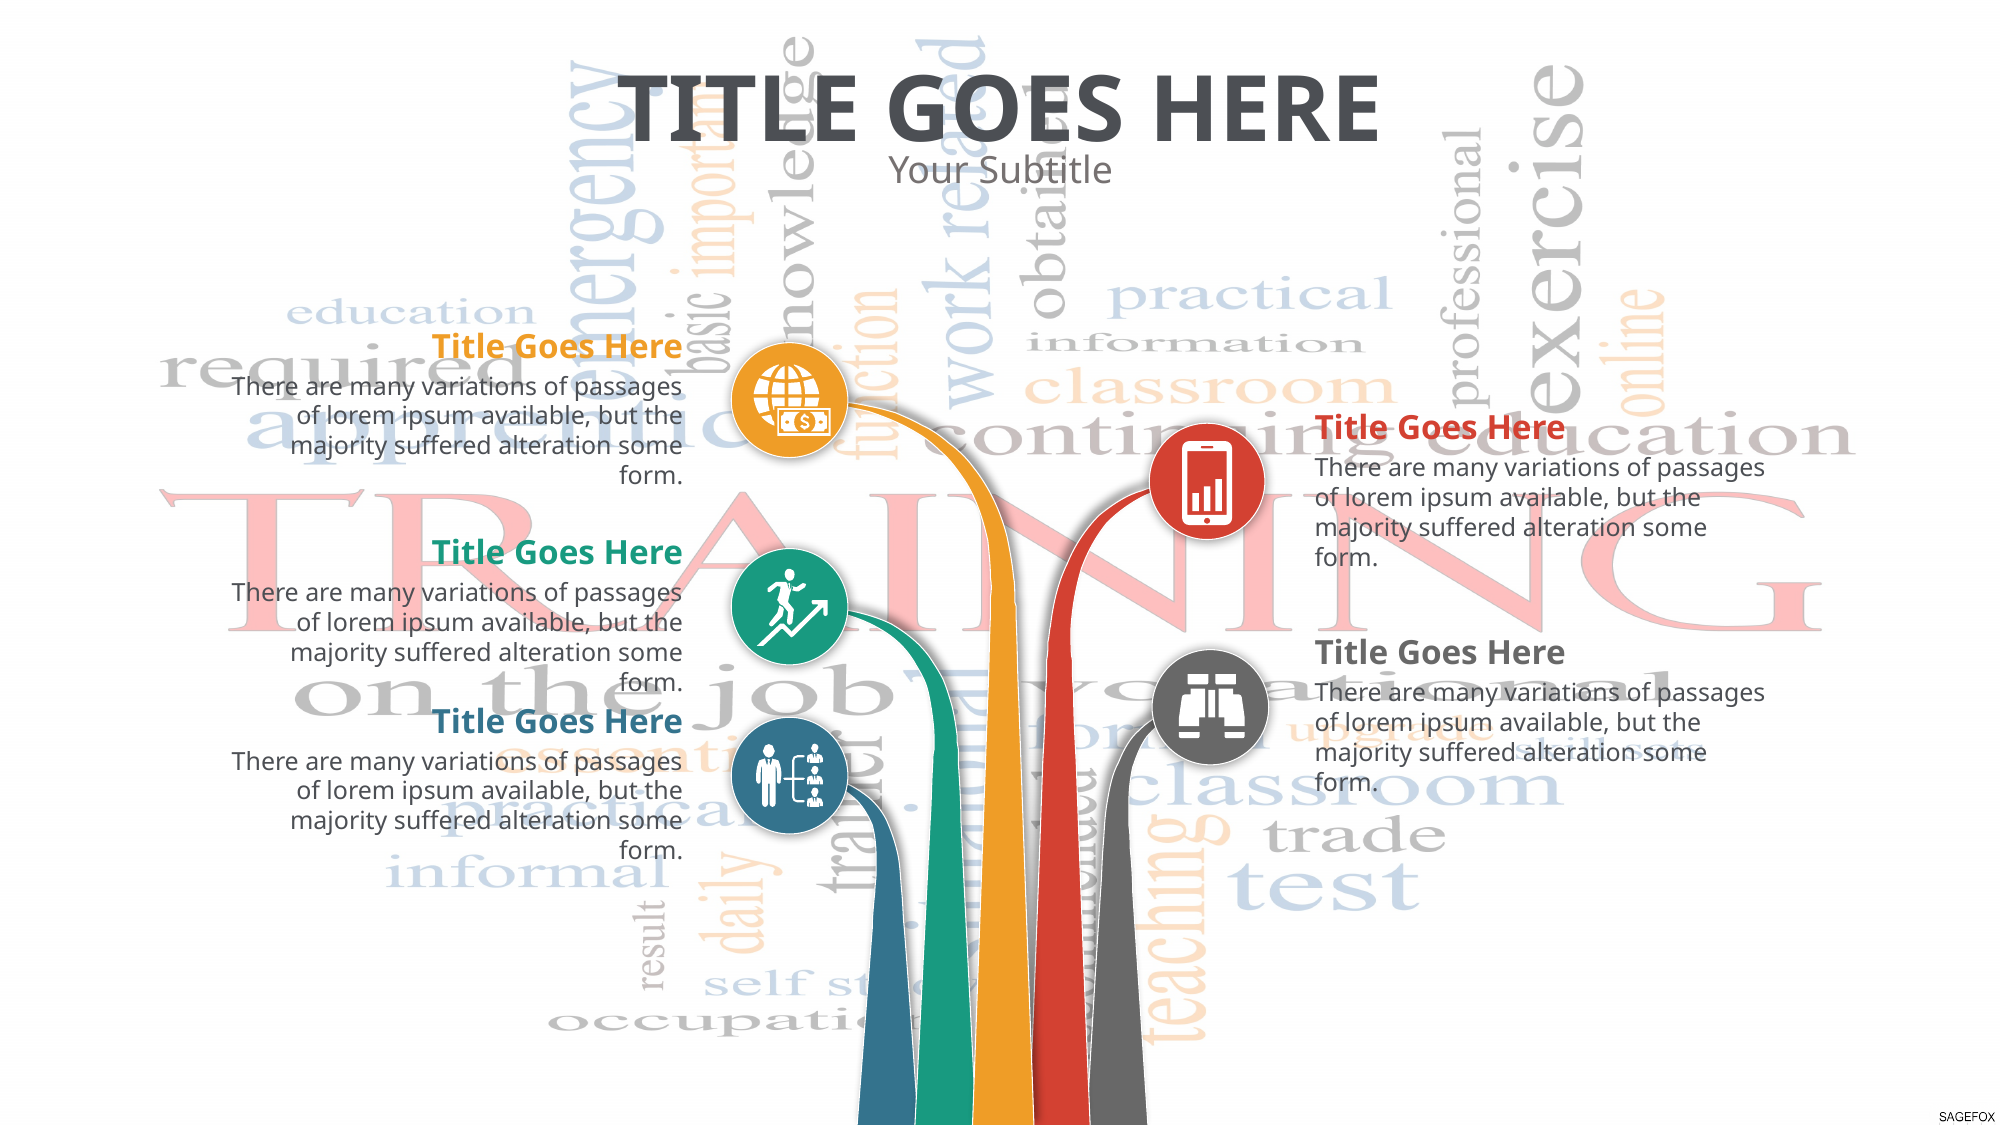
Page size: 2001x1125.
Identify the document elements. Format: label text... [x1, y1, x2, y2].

text_box [1090, 724, 1150, 1125]
text_box Title Goes Here There are many variations of passages of lorem ipsum available, but the majority suffered alteration some form. [1314, 631, 1778, 796]
text_box [854, 788, 915, 1125]
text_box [756, 567, 828, 646]
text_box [1178, 674, 1245, 739]
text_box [753, 364, 831, 436]
text_box [1149, 423, 1265, 540]
text_box Title Goes Here There are many variations of passages of lorem ipsum available, but the majority suffered alteration some form. [220, 699, 684, 865]
text_box [857, 403, 1034, 1125]
picture [1936, 1111, 1997, 1125]
text_box [1036, 490, 1143, 1125]
text_box [856, 612, 972, 1125]
text_box Title Goes Here There are many variations of passages of lorem ipsum available, but the majority suffered alteration some form. [220, 324, 684, 490]
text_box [756, 743, 823, 807]
text_box [731, 717, 848, 834]
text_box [548, 42, 1452, 199]
text_box Title Goes Here There are many variations of passages of lorem ipsum available, but the majority suffered alteration some form. [220, 531, 684, 696]
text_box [1182, 440, 1233, 526]
text_box [731, 342, 848, 458]
text_box [1152, 649, 1269, 765]
text_box Title Goes Here There are many variations of passages of lorem ipsum available, but the majority suffered alteration some form. [1314, 406, 1778, 571]
text_box [731, 548, 848, 665]
